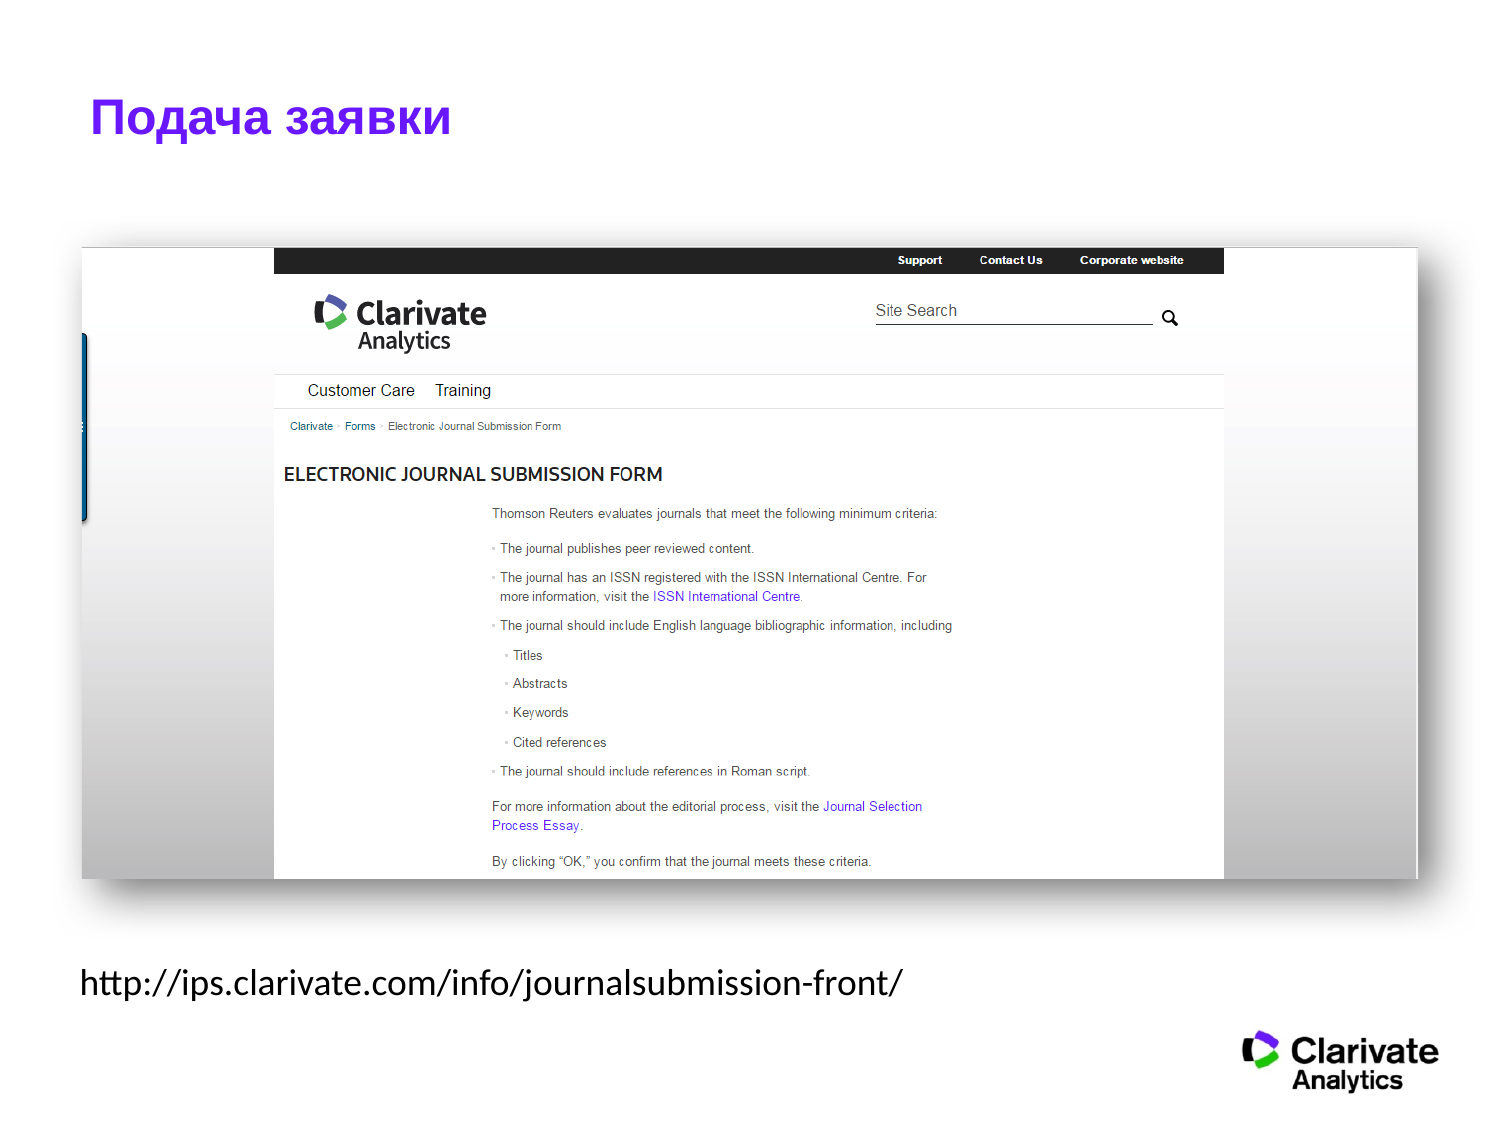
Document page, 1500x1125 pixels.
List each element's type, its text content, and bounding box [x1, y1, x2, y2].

title Подача заявки [75, 45, 1425, 185]
picture [1222, 1011, 1458, 1113]
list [81, 246, 1419, 879]
text_box http://ips.clarivate.com/info/journalsubmission-front/ [64, 950, 1329, 1011]
